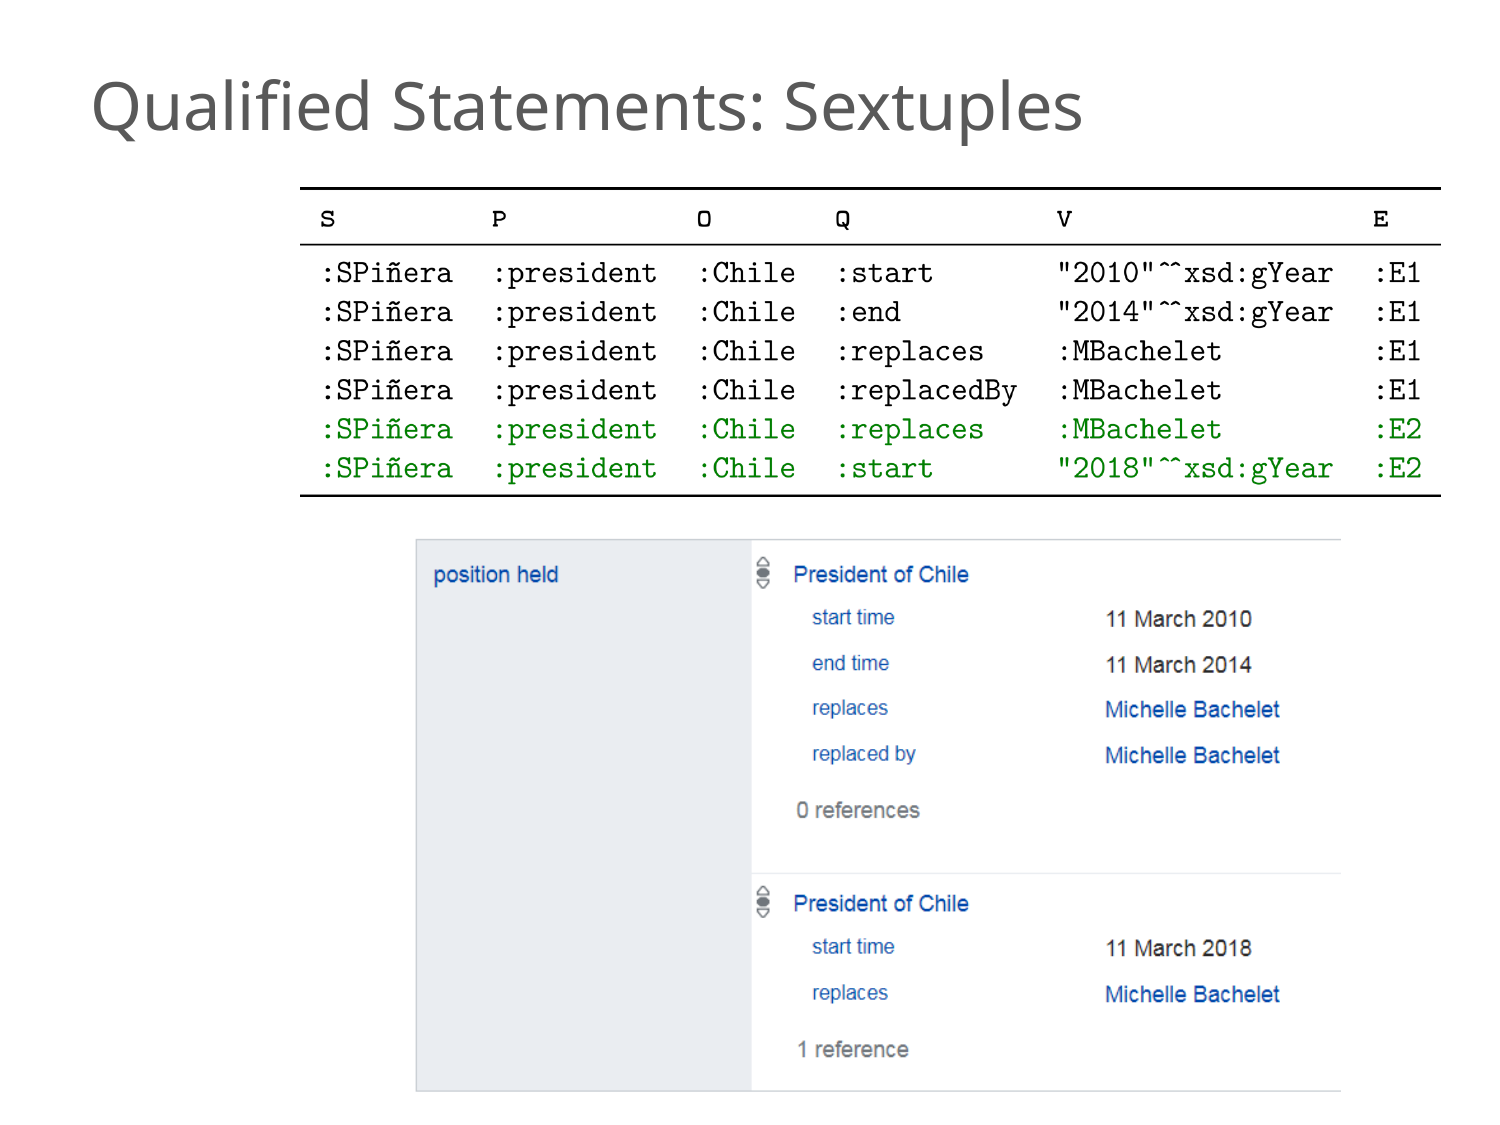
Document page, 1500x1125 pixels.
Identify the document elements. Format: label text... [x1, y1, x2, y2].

picture [299, 187, 1441, 497]
picture [412, 534, 1341, 1097]
title Qualified Statements: Sextuples [75, 45, 1425, 163]
